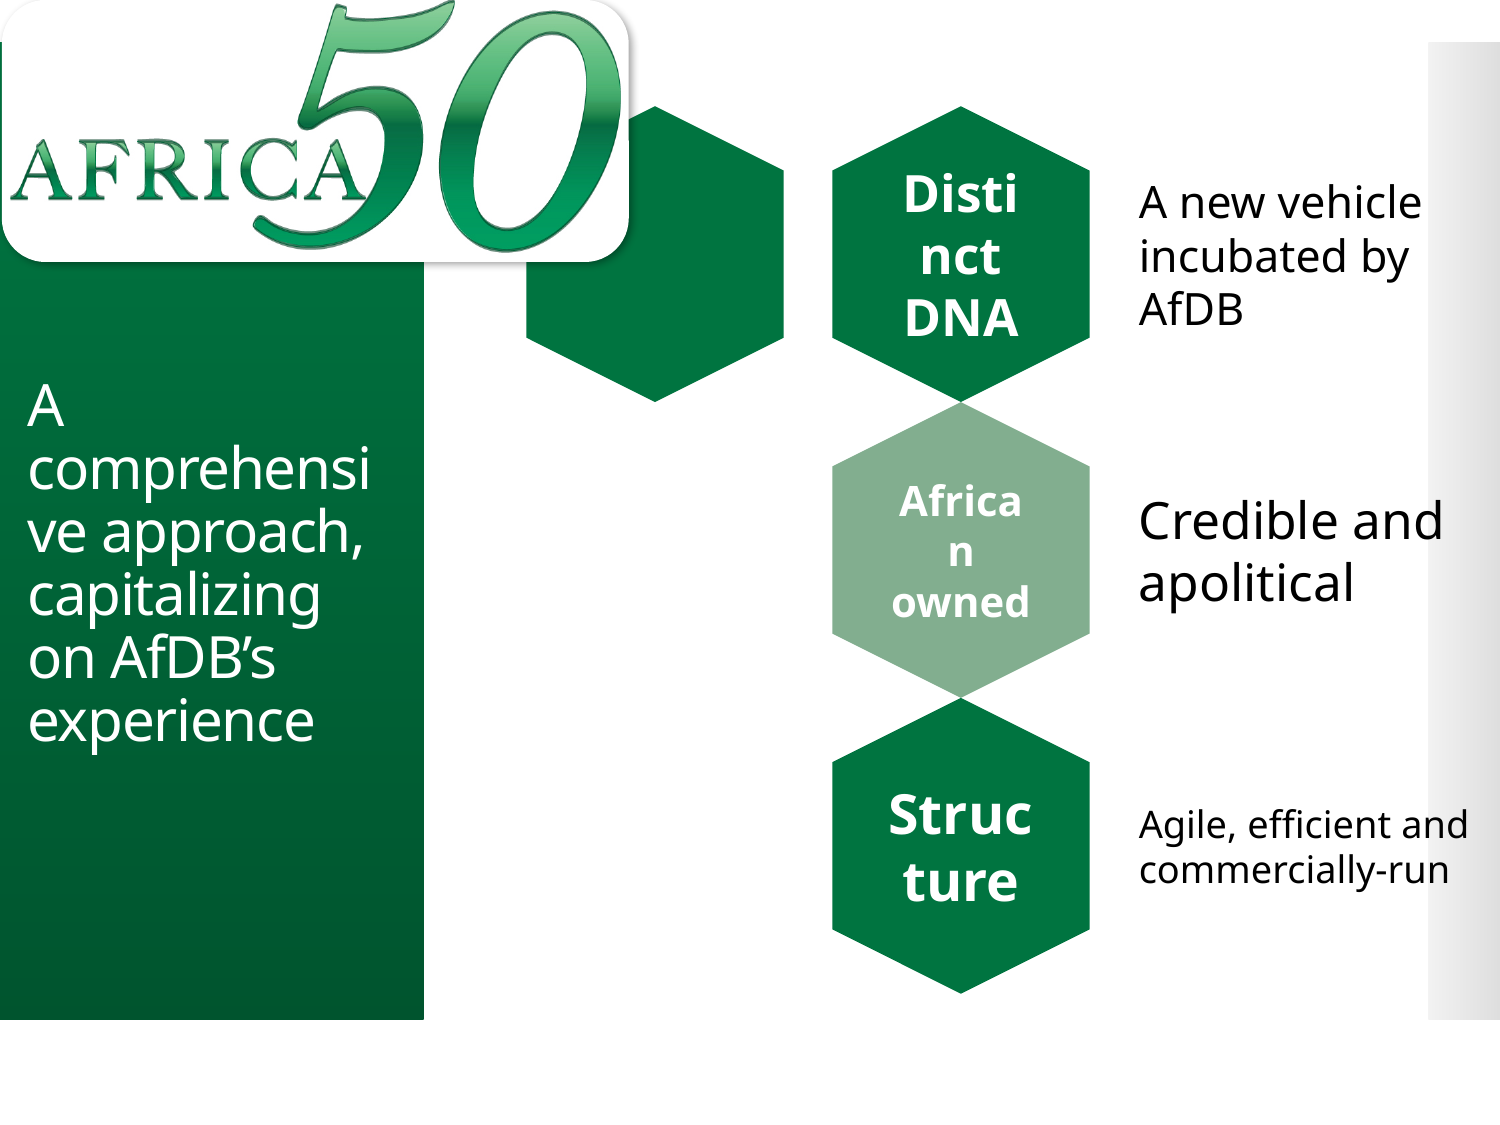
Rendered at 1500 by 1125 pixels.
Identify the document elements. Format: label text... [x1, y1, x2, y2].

title A comprehensive approach, capitalizing on AfDB’s experience [12, 263, 314, 943]
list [314, 105, 1488, 994]
picture [1, 0, 629, 263]
